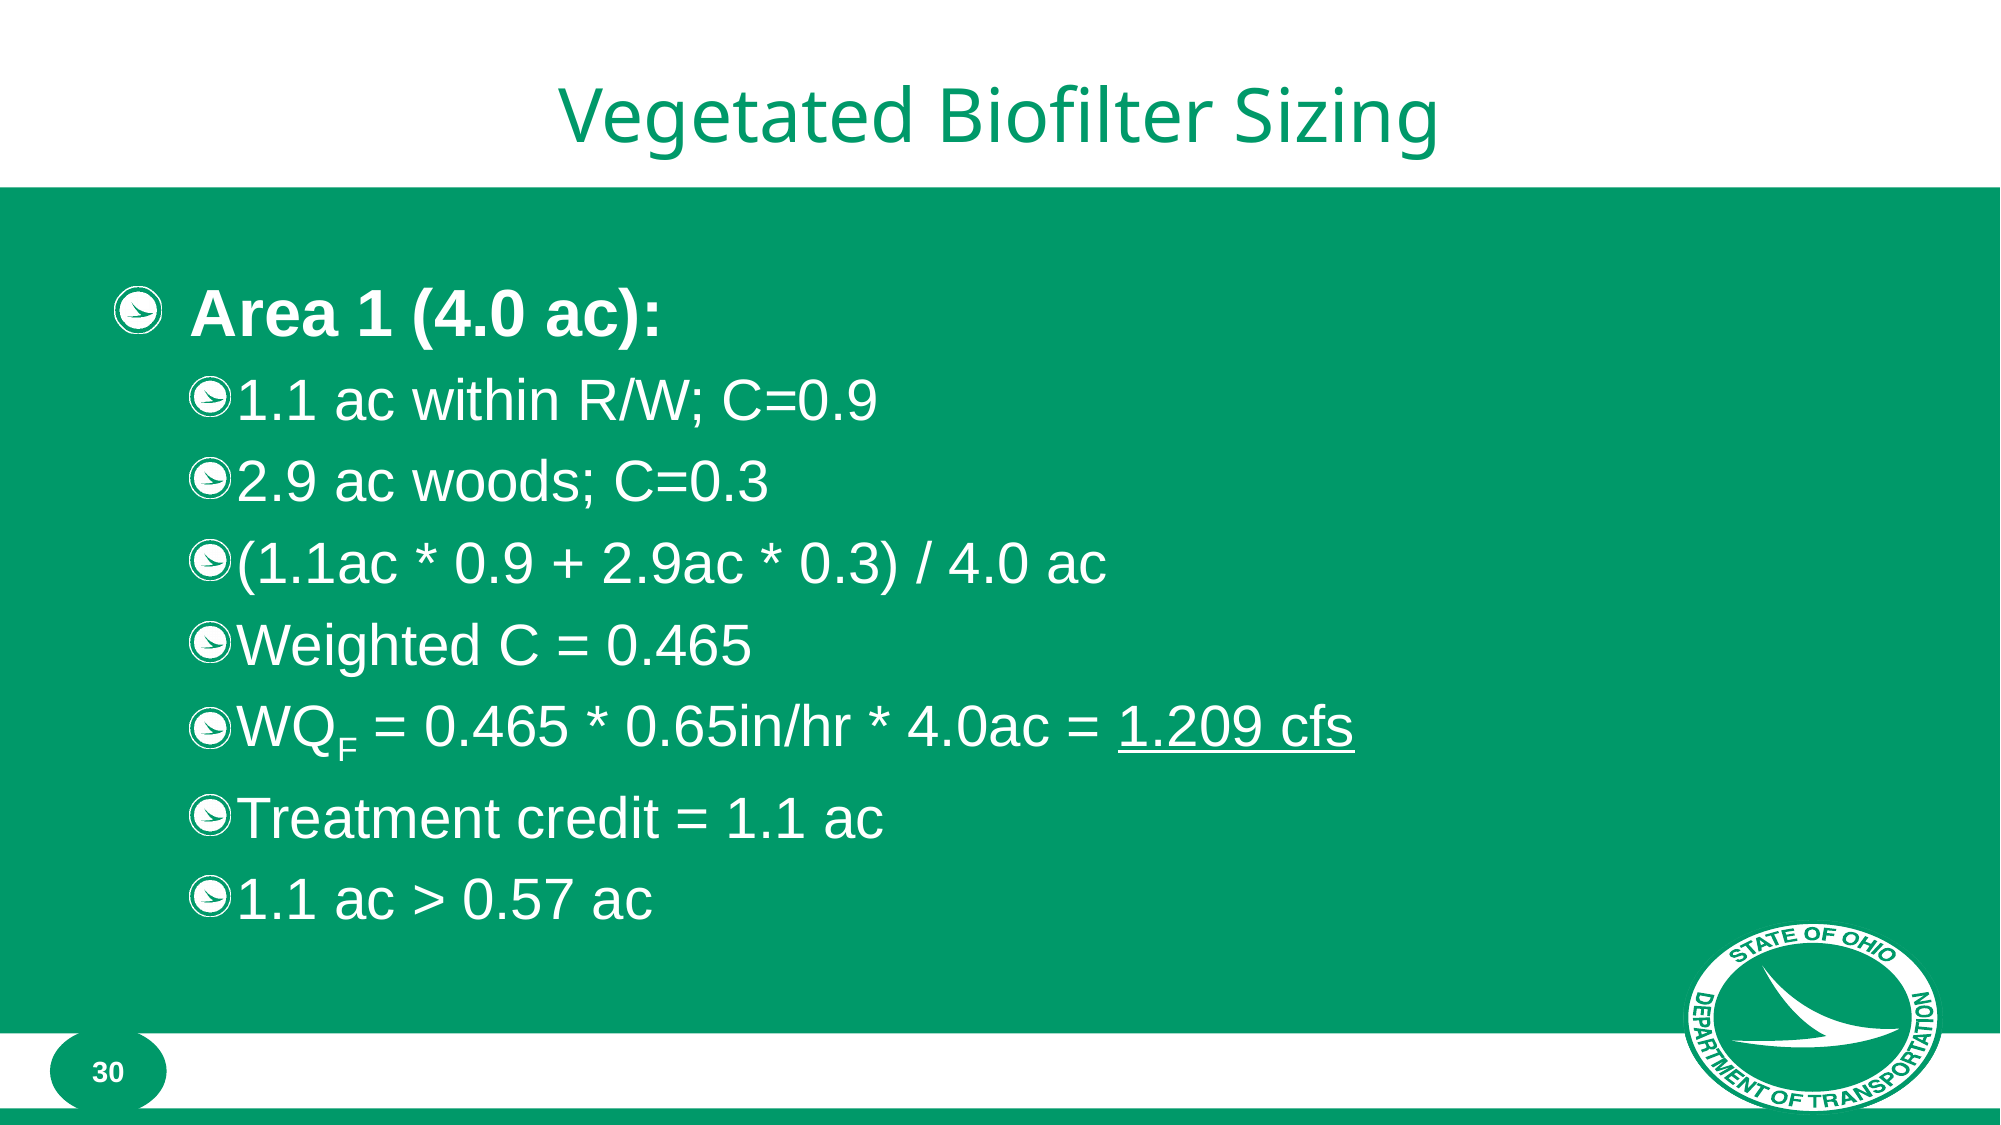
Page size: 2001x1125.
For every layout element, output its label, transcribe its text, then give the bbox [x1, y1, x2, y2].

picture [189, 457, 231, 499]
picture [189, 875, 231, 917]
picture [189, 539, 231, 581]
list Area 1 (4.0 ac): 1.1 ac within R/W; C=0.9 2.9 ac woods; C=0.3 (1.1ac * 0.9 + 2.9ac * 0.3) / 4.0 ac Weighted C = 0.465 WQF = 0.465 * 0.65in/hr * 4.0ac = 1.209 cfs Treatment credit = 1.1 ac 1.1 ac > 0.57 ac [99, 262, 1901, 1006]
title Vegetated Biofilter Sizing [0, 0, 2000, 188]
picture [189, 376, 231, 417]
picture [189, 794, 231, 836]
picture [114, 286, 162, 334]
picture [189, 621, 231, 663]
picture [189, 707, 231, 749]
